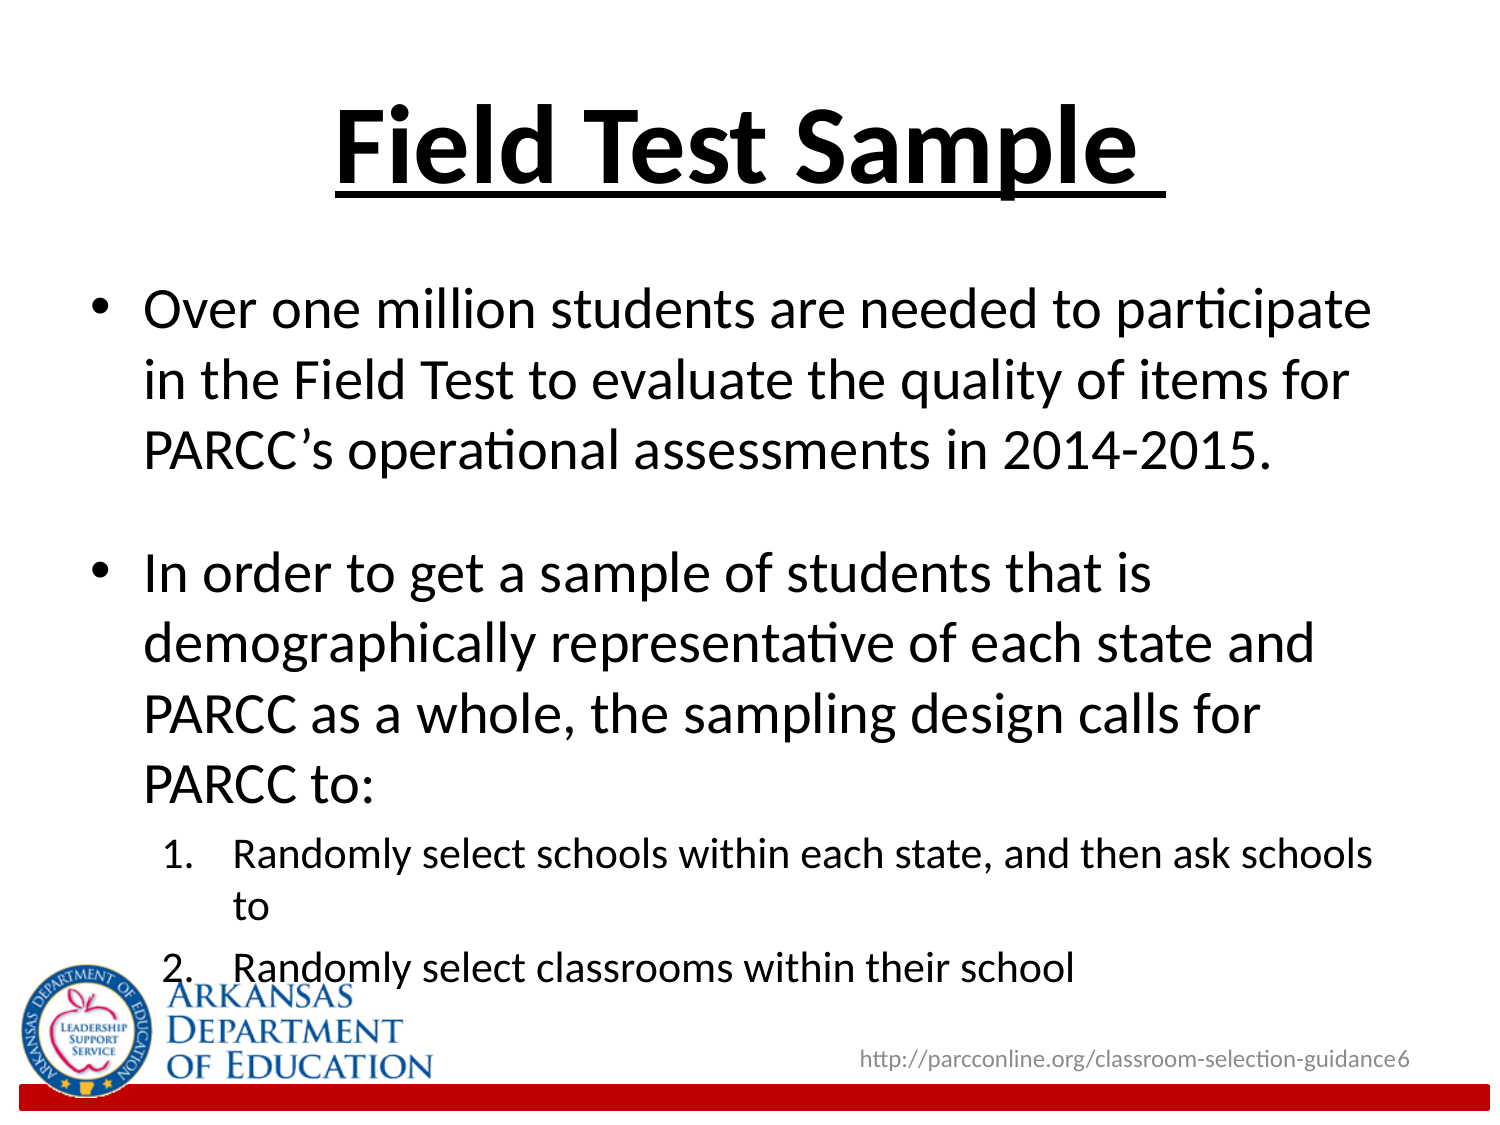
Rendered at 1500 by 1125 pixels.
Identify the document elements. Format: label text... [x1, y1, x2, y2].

slide_number http://parcconline.org/classroom-selection-guidance6 [624, 1012, 1425, 1103]
list Over one million students are needed to participate in the Field Test to evaluate the quality of items for PARCC’s operational assessments in 2014-2015. In order to get a sample of students that is demographically representative of each state and PARCC as a whole, the sampling design calls for PARCC to: Randomly select schools within each state, and then ask schools to Randomly select classrooms within their school [75, 262, 1425, 1005]
title Field Test Sample [75, 45, 1425, 233]
picture [21, 964, 434, 1098]
